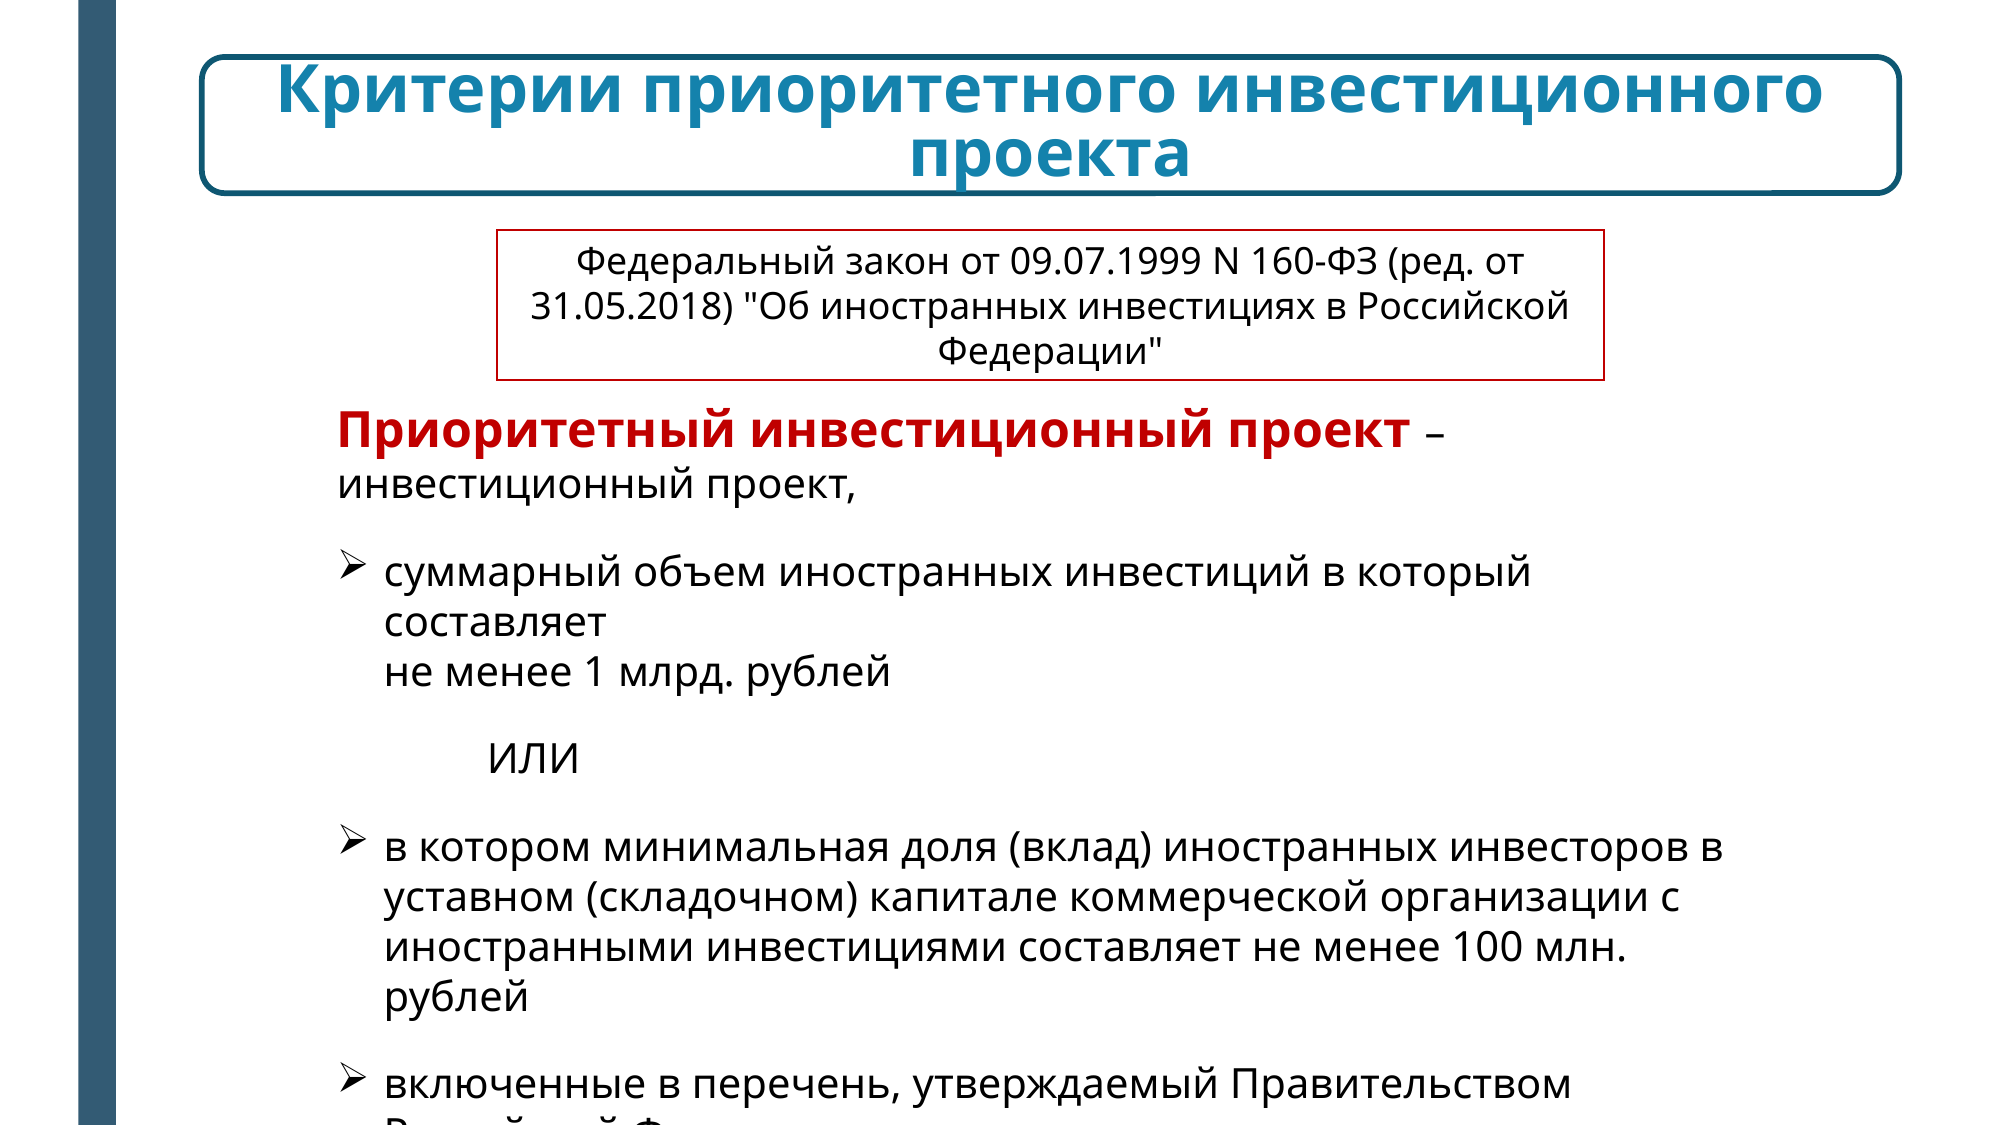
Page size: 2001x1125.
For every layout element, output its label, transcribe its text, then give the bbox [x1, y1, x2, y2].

text_box Критерии приоритетного инвестиционного проекта [198, 54, 1903, 197]
text_box Приоритетный инвестиционный проект – инвестиционный проект, суммарный объем иностранных инвестиций в который составляет не менее 1 млрд. рублей ИЛИ в котором минимальная доля (вклад) иностранных инвесторов в уставном (складочном) капитале коммерческой организации с иностранными инвестициями составляет не менее 100 млн. рублей включенные в перечень, утверждаемый Правительством Российской Федерации [322, 389, 1779, 1125]
text_box [369, 1023, 1668, 1079]
text_box Федеральный закон от 09.07.1999 N 160-ФЗ (ред. от 31.05.2018) "Об иностранных инвестициях в Российской Федерации" [496, 229, 1605, 380]
